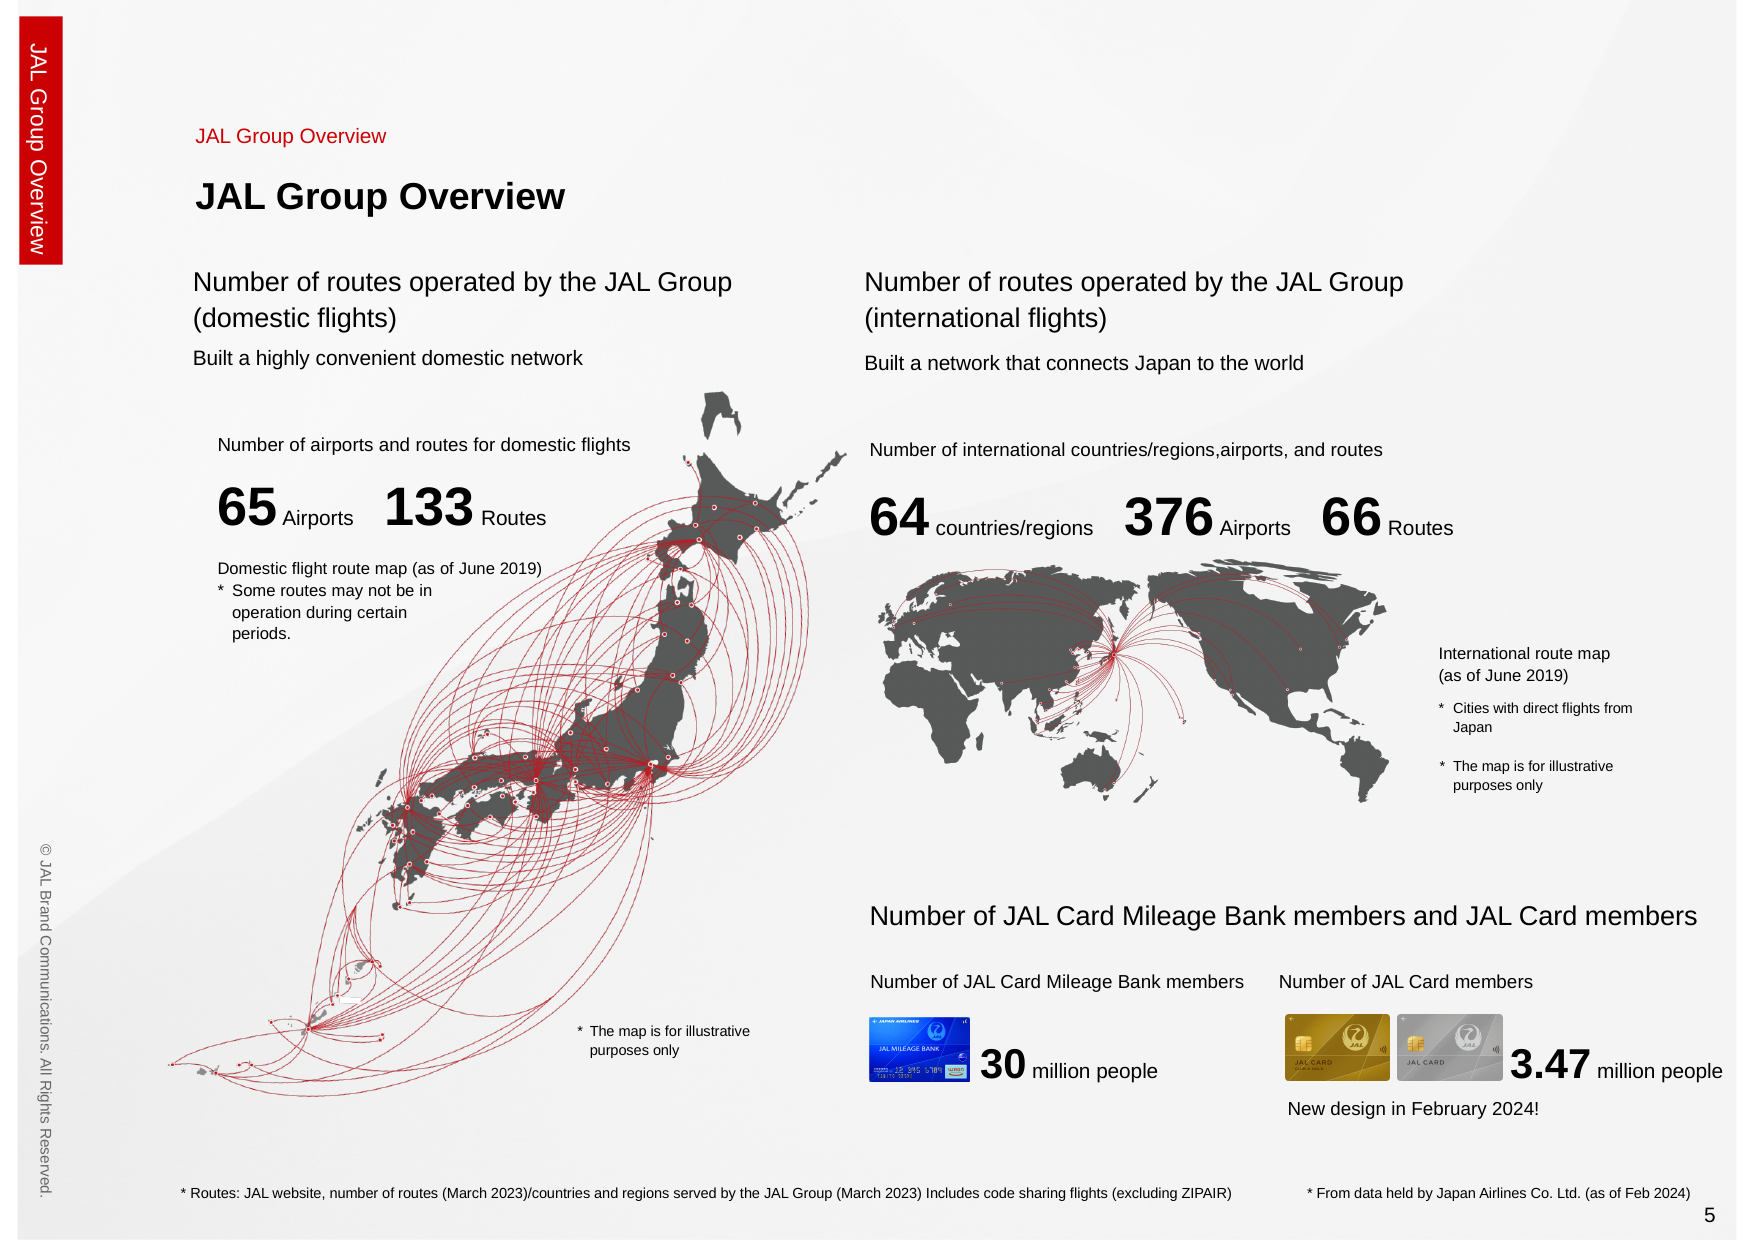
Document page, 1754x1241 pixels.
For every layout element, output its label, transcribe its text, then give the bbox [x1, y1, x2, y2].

text_box Number of routes operated by the JAL Group (domestic flights) [177, 254, 849, 341]
text_box Built a highly convenient domestic network [177, 334, 648, 378]
text_box JAL Group Overview [180, 105, 462, 156]
text_box * Routes: JAL website, number of routes (March 2023)/countries and regions served by the JAL Group (March 2023) Includes code sharing flights (excluding ZIPAIR) [165, 1168, 1323, 1210]
text_box JAL Group Overview [18, 28, 74, 297]
text_box Number of routes operated by the JAL Group (international flights) [849, 254, 1568, 341]
text_box * From data held by Japan Airlines Co. Ltd. (as of Feb 2024) [1323, 1168, 1730, 1210]
text_box New design in February 2024! [1272, 1089, 1555, 1127]
text_box Number of JAL Card Mileage Bank members [855, 956, 1263, 1000]
text_box International route map (as of June 2019) * Cities with direct flights from Japan * The map is for illustrative purposes only [1423, 633, 1680, 801]
text_box Number of JAL Card members [1263, 956, 1568, 1000]
text_box [19, 16, 63, 28]
text_box JAL Group Overview [180, 144, 745, 225]
text_box Number of JAL Card Mileage Bank members and JAL Card members [854, 883, 1731, 939]
text_box Built a network that connects Japan to the world [849, 339, 1370, 383]
text_box 64 countries/regions 376 Airports 66 Routes [854, 445, 1495, 555]
slide_number 5 [1587, 1181, 1731, 1241]
text_box 3.47 million people [1495, 1007, 1748, 1095]
text_box Number of international countries/regions,airports, and routes [854, 420, 1420, 468]
picture [0, 0, 1754, 1241]
text_box 30 million people [965, 1007, 1235, 1095]
